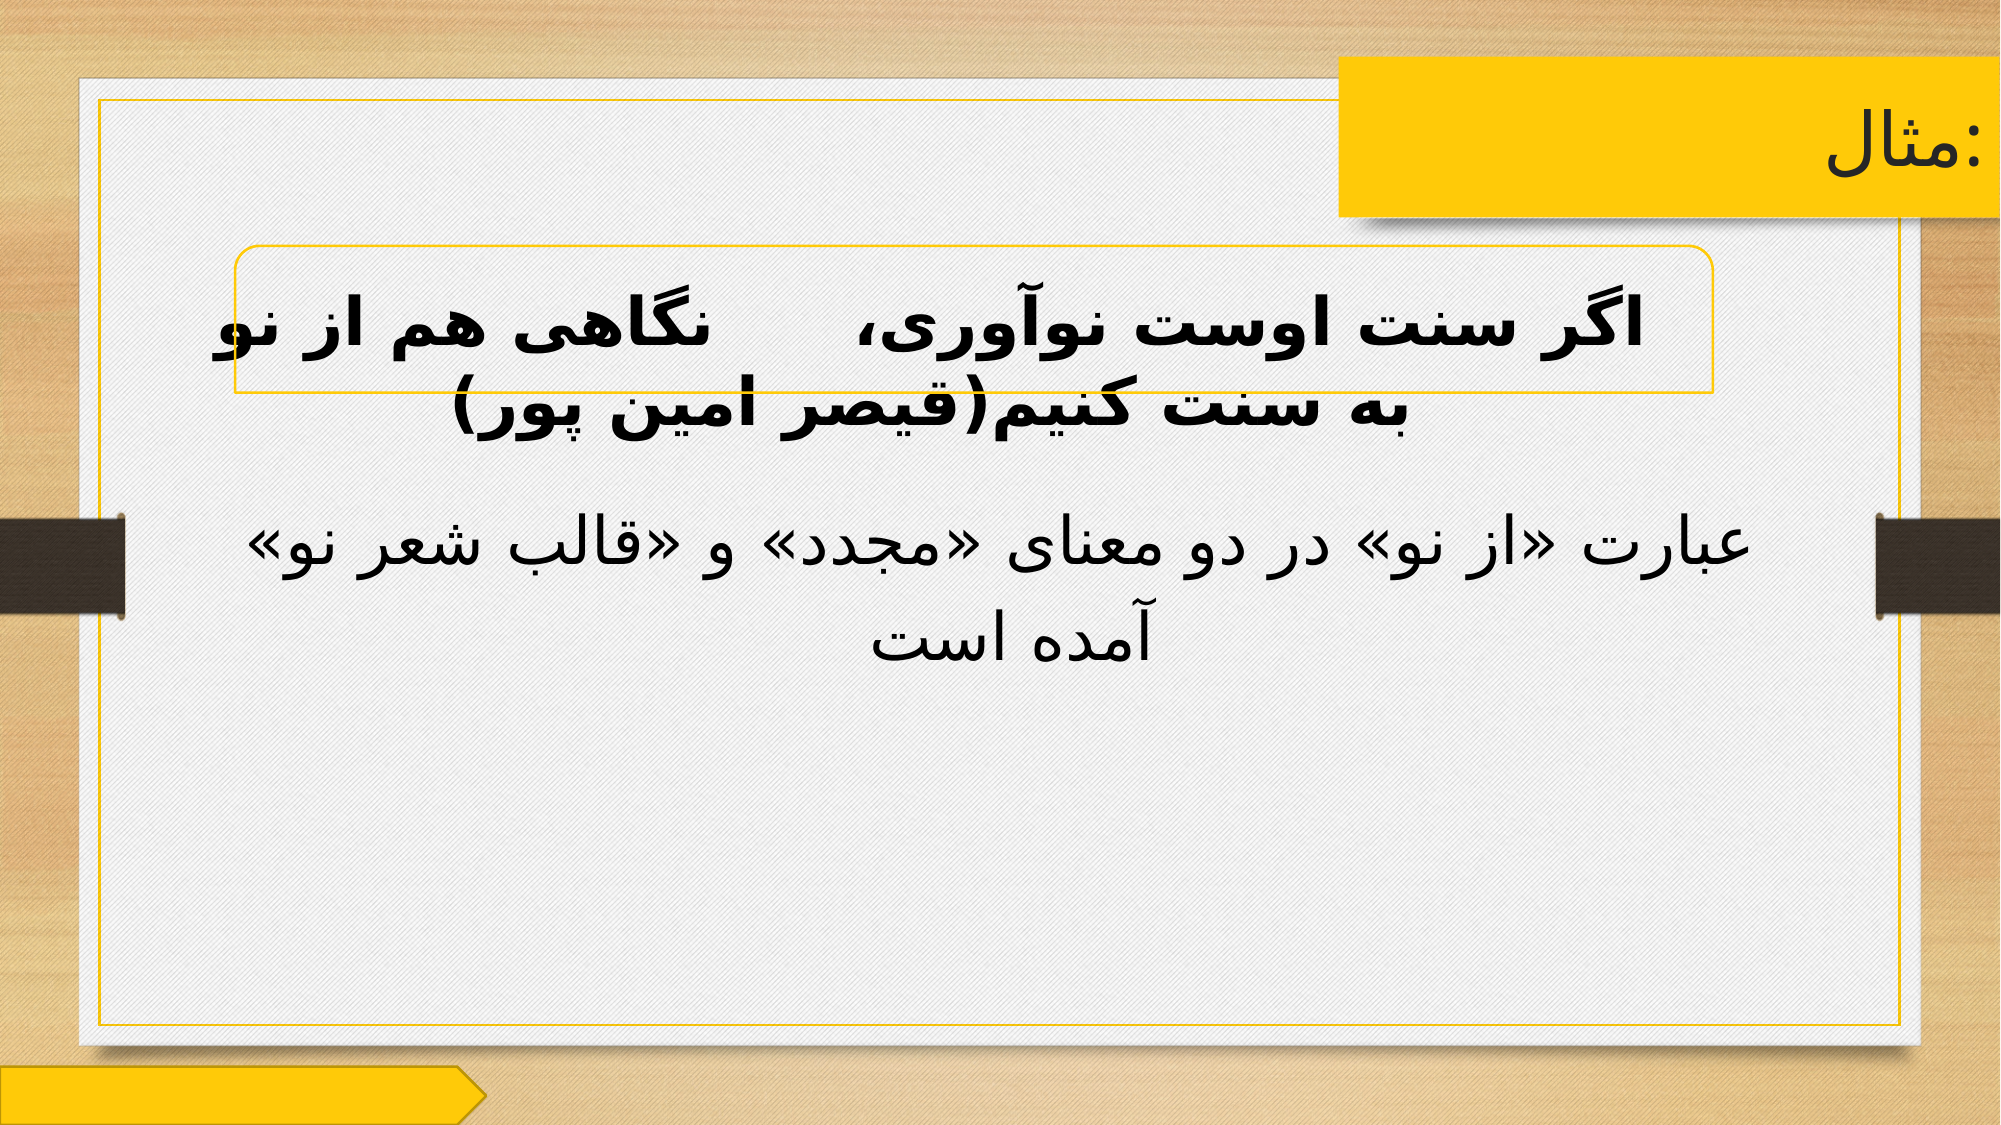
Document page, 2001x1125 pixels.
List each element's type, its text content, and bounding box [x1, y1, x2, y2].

text_box [233, 244, 1715, 394]
text_box [0, 1065, 488, 1125]
text_box اگر سنت اوست نوآوری، نگاهی هم از نو به سنت کنیم(قیصر امین پور) [165, 271, 1698, 446]
text_box عبارت «از نو» در دو معنای «مجدد» و «قالب شعر نو» آمده است [165, 474, 1859, 682]
title مثال: [1338, 57, 2000, 216]
picture [0, 0, 2001, 1125]
